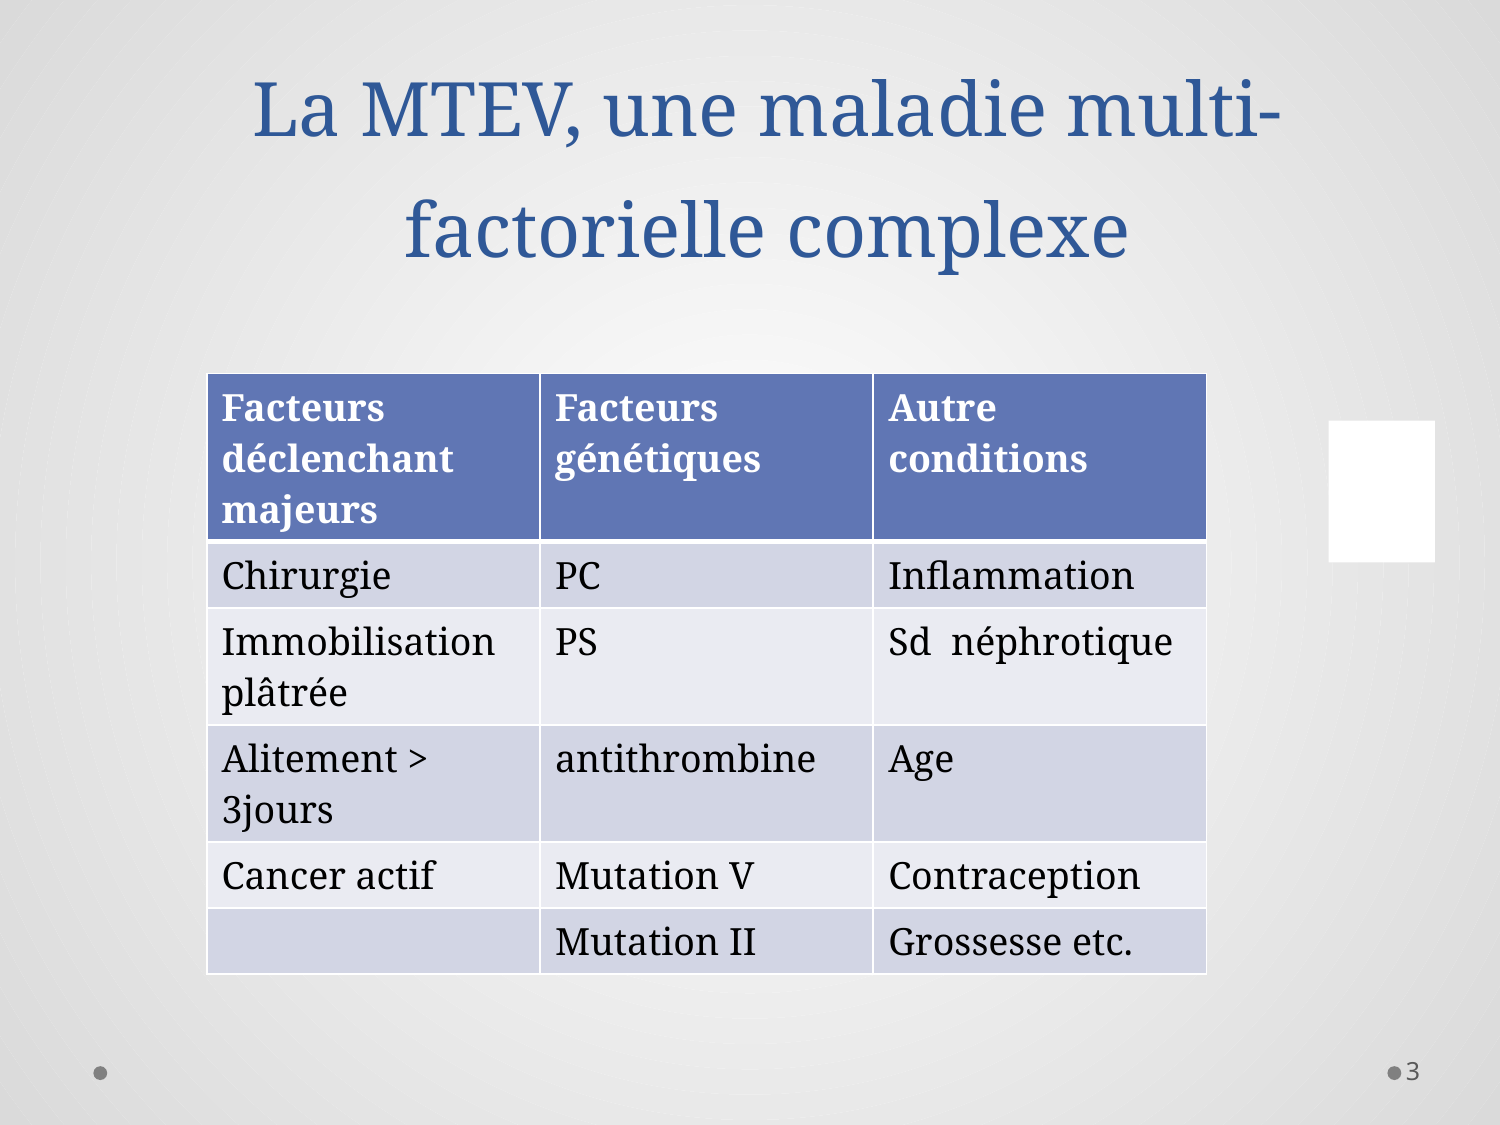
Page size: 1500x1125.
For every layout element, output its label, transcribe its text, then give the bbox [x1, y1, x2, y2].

slide_number 3 [1401, 1042, 1494, 1103]
table_cell Grossesse etc. [874, 909, 1206, 973]
table_header Autre conditions [874, 374, 1206, 539]
text_box [1326, 418, 1437, 565]
title La MTEV, une maladie multi-factorielle complexe [123, 0, 1412, 303]
table_header Facteurs génétiques [541, 374, 872, 539]
table_header Facteurs déclenchant majeurs [208, 374, 539, 539]
table_cell Mutation V [541, 843, 872, 907]
table_cell Mutation II [541, 909, 872, 973]
table_cell Inflammation [874, 544, 1206, 607]
table_cell [208, 909, 539, 973]
table_cell Alitement > 3jours [208, 726, 539, 841]
table_cell antithrombine [541, 726, 872, 841]
table_cell PC [541, 544, 872, 607]
table_cell Cancer actif [208, 843, 539, 907]
table_cell Immobilisation plâtrée [208, 609, 539, 724]
table_cell Chirurgie [208, 544, 539, 607]
table_cell Contraception [874, 843, 1206, 907]
table_cell PS [541, 609, 872, 724]
table_cell Age [874, 726, 1206, 841]
table_cell Sd néphrotique [874, 609, 1206, 724]
